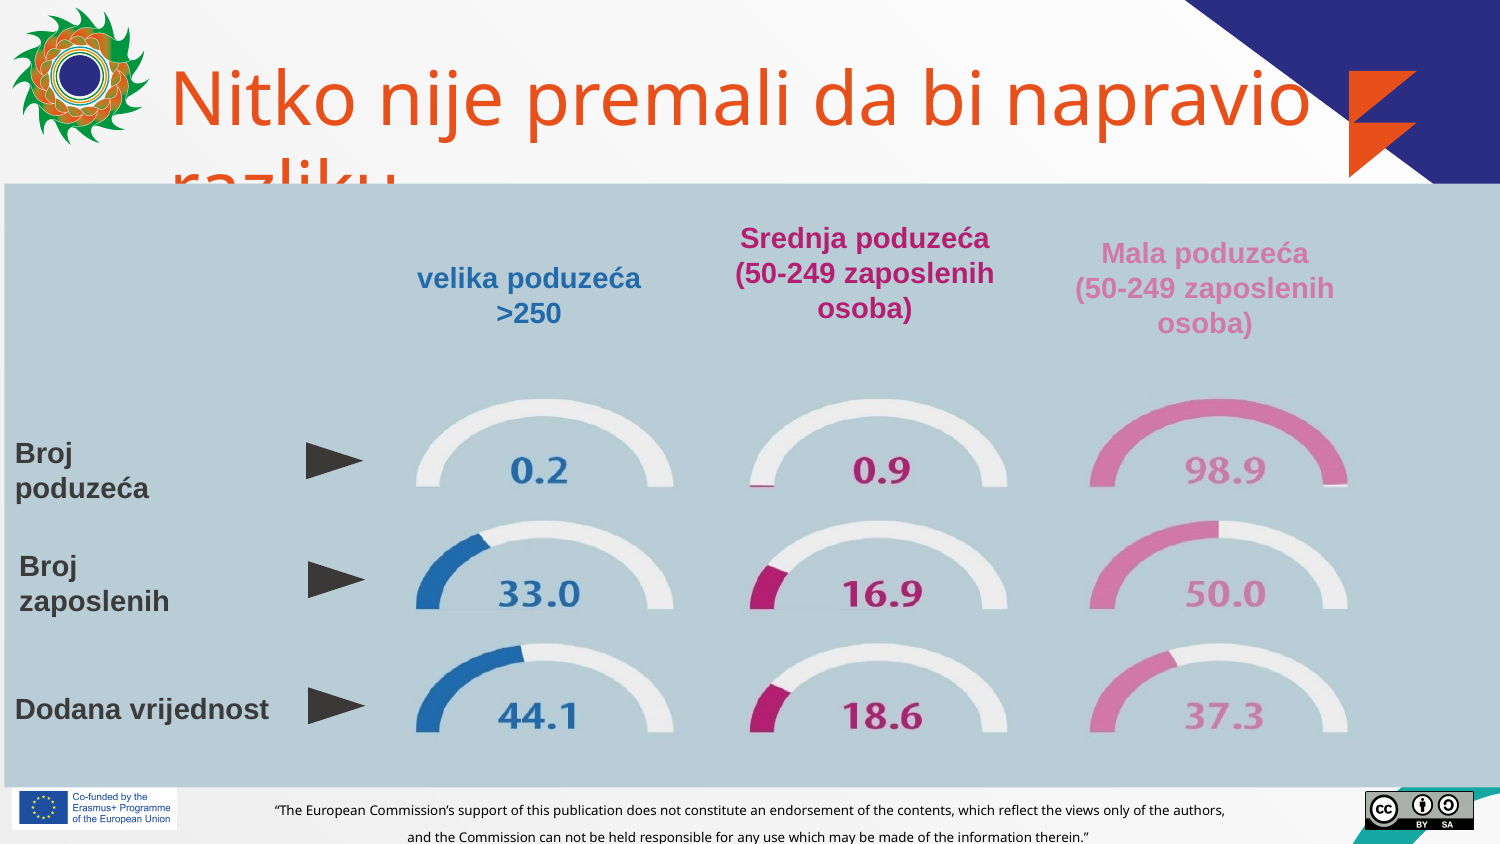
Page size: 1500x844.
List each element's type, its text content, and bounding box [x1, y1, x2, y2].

picture [1365, 791, 1474, 830]
picture [11, 6, 151, 147]
picture [11, 788, 177, 830]
title Nitko nije premali da bi napravio razliku [154, 35, 1421, 182]
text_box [0, 183, 1500, 788]
